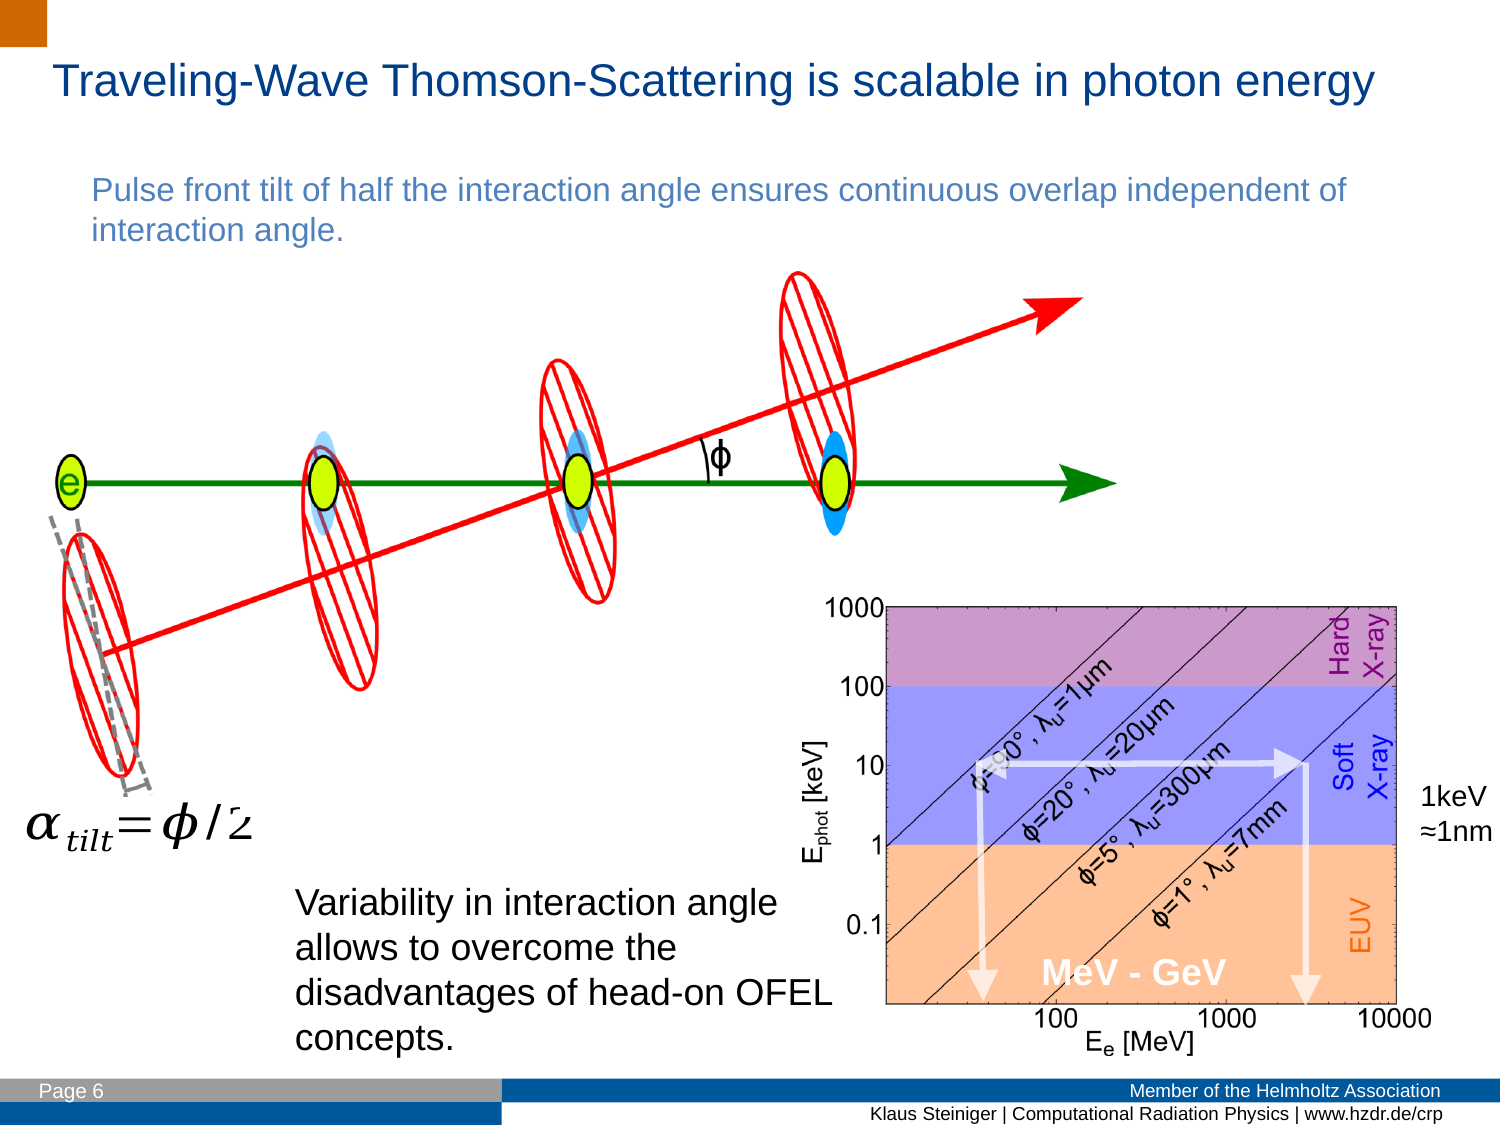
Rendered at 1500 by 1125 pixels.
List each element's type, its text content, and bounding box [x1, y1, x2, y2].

text_box 1keV≈1nm [1435, 769, 1500, 855]
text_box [0, 271, 1117, 858]
text_box Traveling-Wave Thomson-Scattering is scalable in photon energy [37, 42, 1493, 197]
text_box Pulse front tilt of half the interaction angle ensures continuous overlap independent of interaction angle. [76, 160, 1424, 296]
text_box [1097, 986, 1484, 1078]
picture [802, 597, 1431, 1056]
text_box Variability in interaction angle allows to overcome the disadvantages of head-on OFEL concepts. [280, 870, 854, 1105]
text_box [978, 760, 984, 1002]
